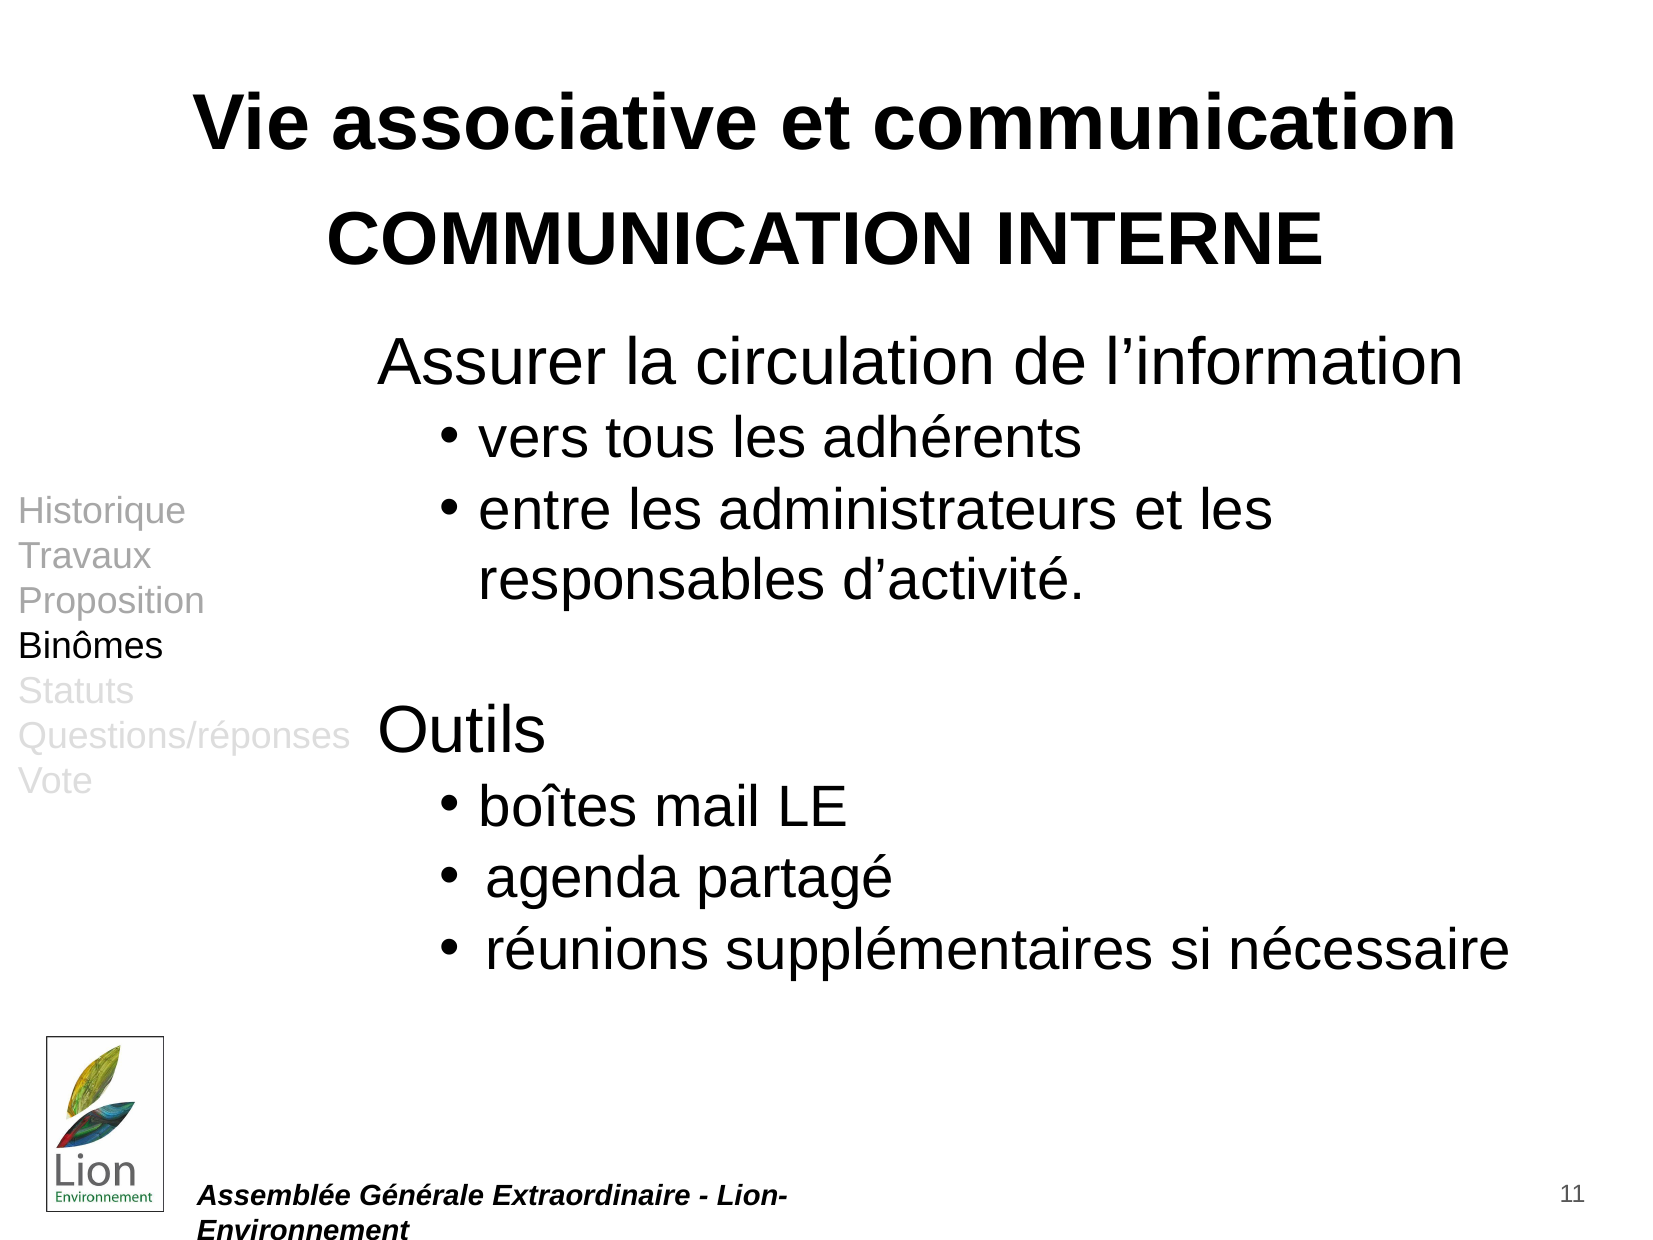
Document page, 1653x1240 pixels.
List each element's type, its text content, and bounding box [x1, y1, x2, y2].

text_box Vie associative et communication COMMUNICATION INTERNE [192, 70, 1460, 281]
picture [45, 1036, 164, 1213]
text_box Assemblée Générale Extraordinaire - Lion-Environnement [196, 1176, 1002, 1240]
text_box Assurer la circulation de l’information vers tous les adhérents entre les administrateurs et les responsables d’activité. Outils boîtes mail LE agenda partagé réunions supplémentaires si nécessaire [377, 317, 1619, 982]
slide_number ‹#› [1539, 814, 1604, 1240]
text_box Historique Travaux Proposition Binômes Statuts Questions/réponses Vote [17, 486, 354, 802]
